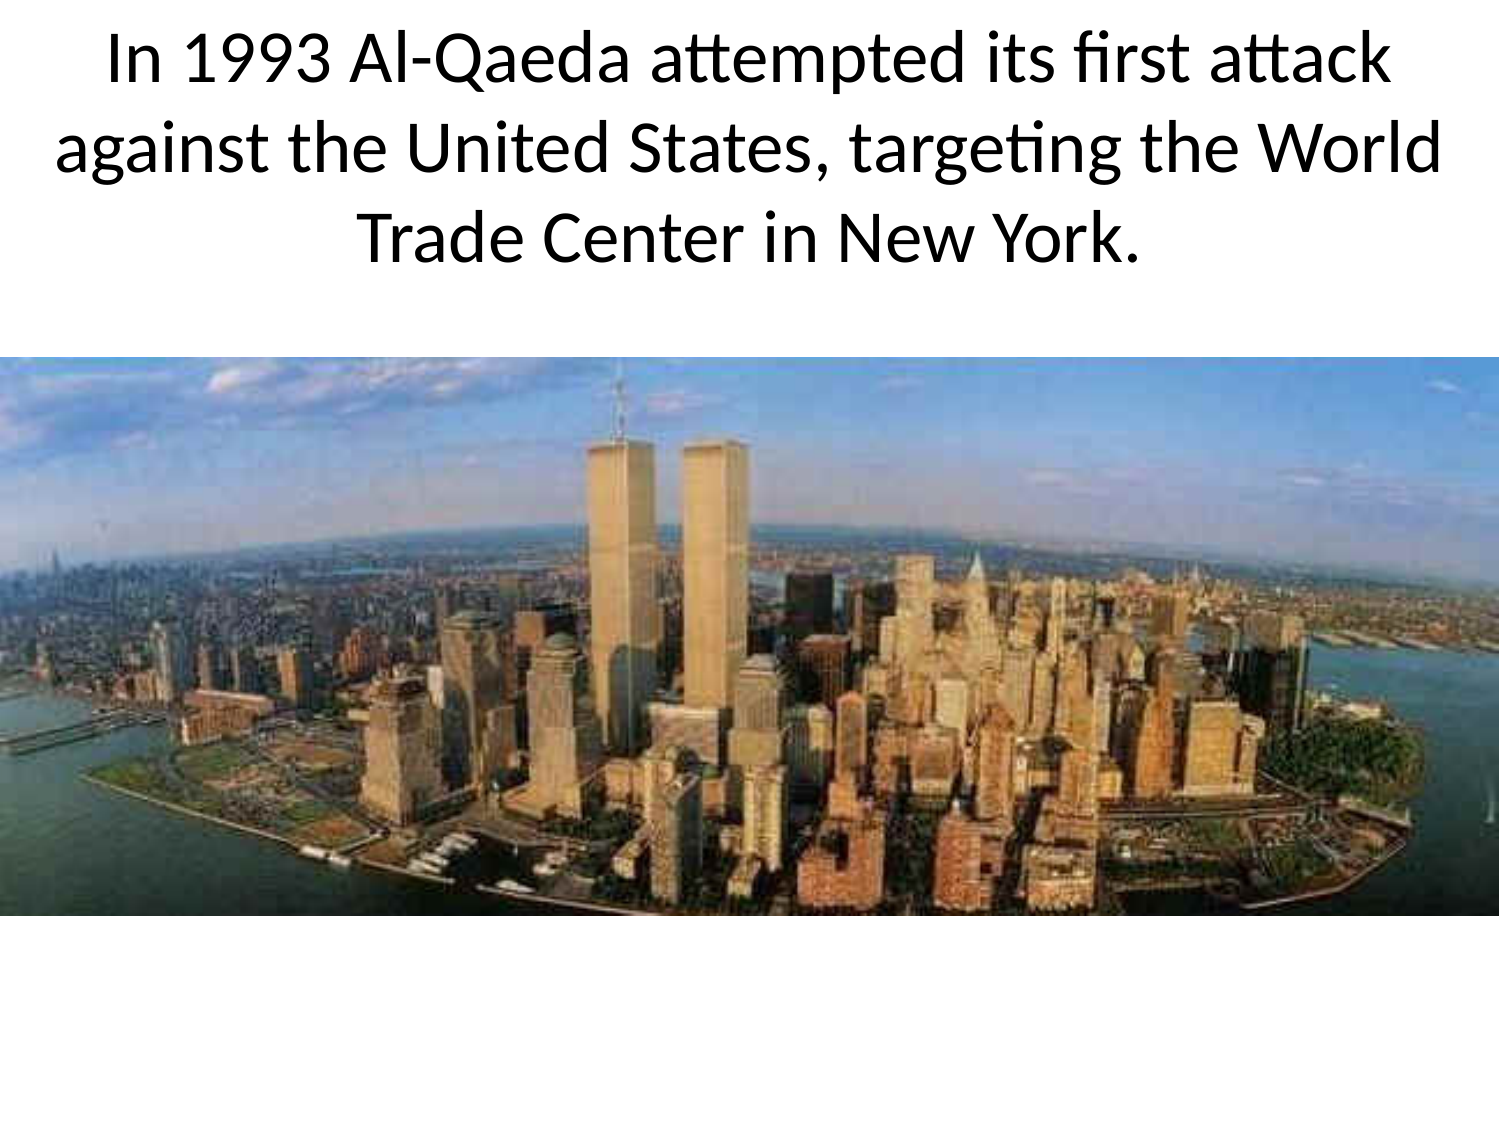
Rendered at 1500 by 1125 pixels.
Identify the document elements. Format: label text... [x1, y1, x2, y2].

picture [0, 357, 1500, 916]
text_box In 1993 Al-Qaeda attempted its first attack against the United States, targeting the World Trade Center in New York. [0, 0, 1499, 285]
